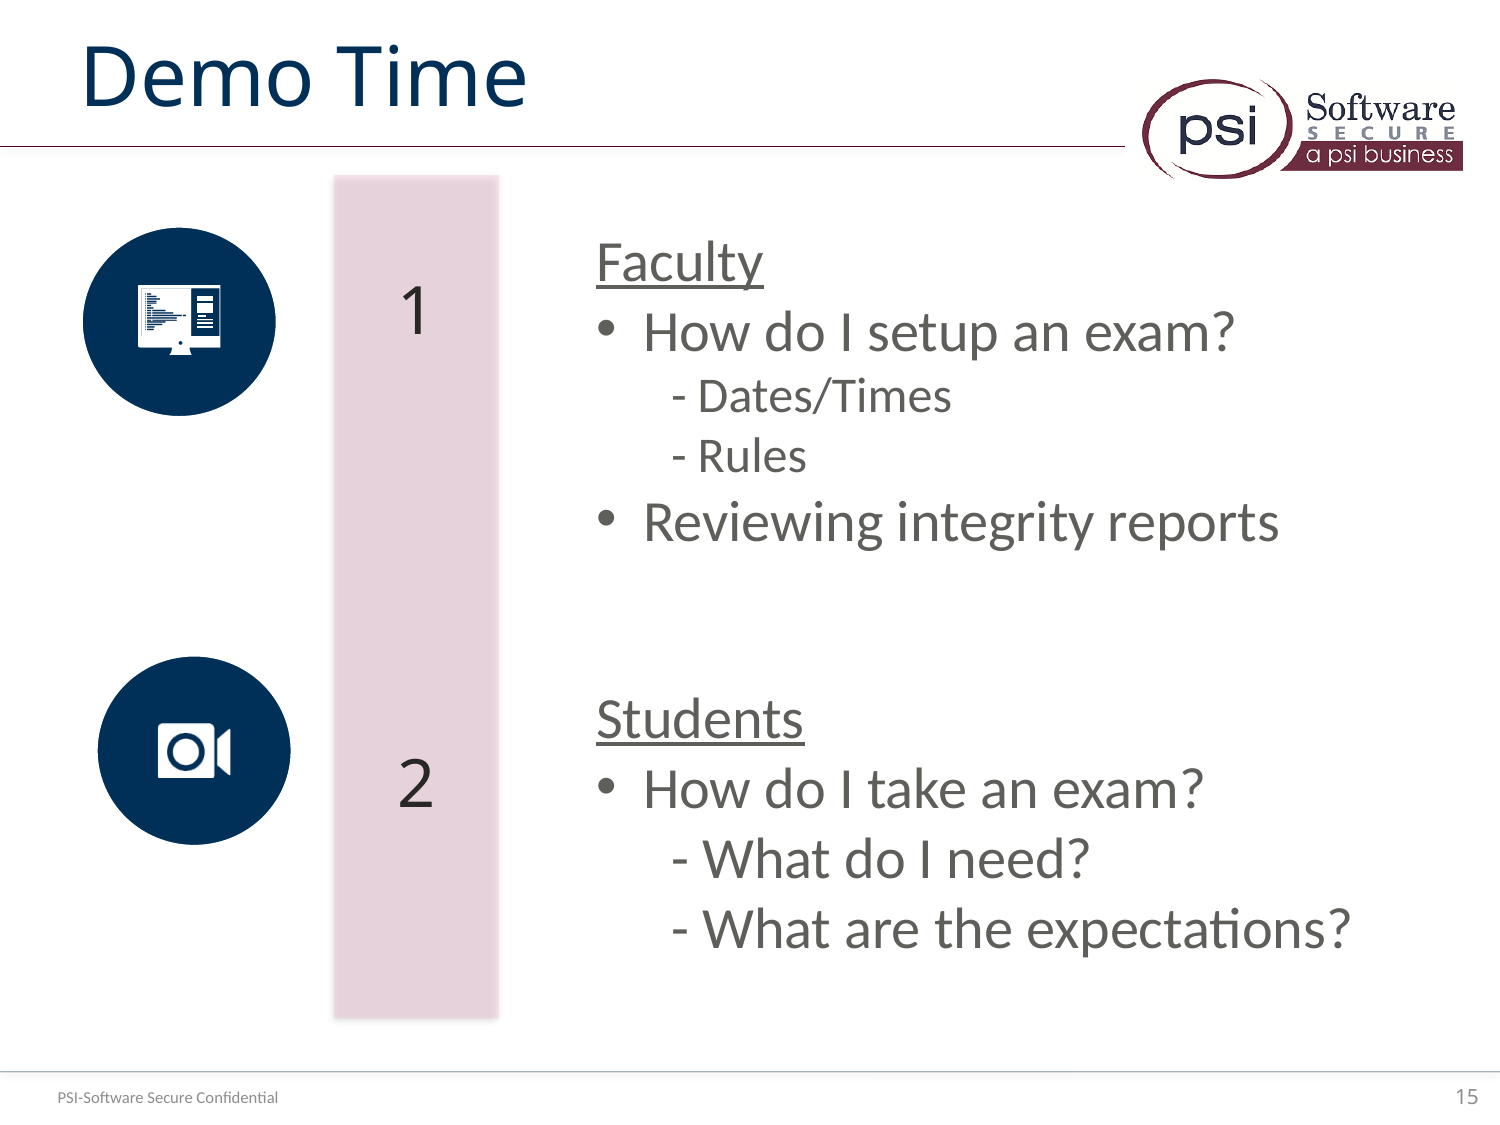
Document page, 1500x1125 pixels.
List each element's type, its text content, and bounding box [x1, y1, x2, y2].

text_box Faculty How do I setup an exam? - Dates/Times - Rules Reviewing integrity reports [581, 215, 1431, 672]
text_box [93, 652, 295, 850]
text_box [78, 223, 280, 421]
text_box 1 [382, 260, 451, 356]
text_box Students How do I take an exam? - What do I need? - What are the expectations? [581, 672, 1452, 968]
text_box Demo Time [64, 16, 545, 131]
text_box 2 [382, 733, 451, 829]
picture [137, 285, 221, 355]
text_box [333, 174, 500, 1019]
picture [157, 723, 231, 779]
picture [1142, 79, 1463, 179]
